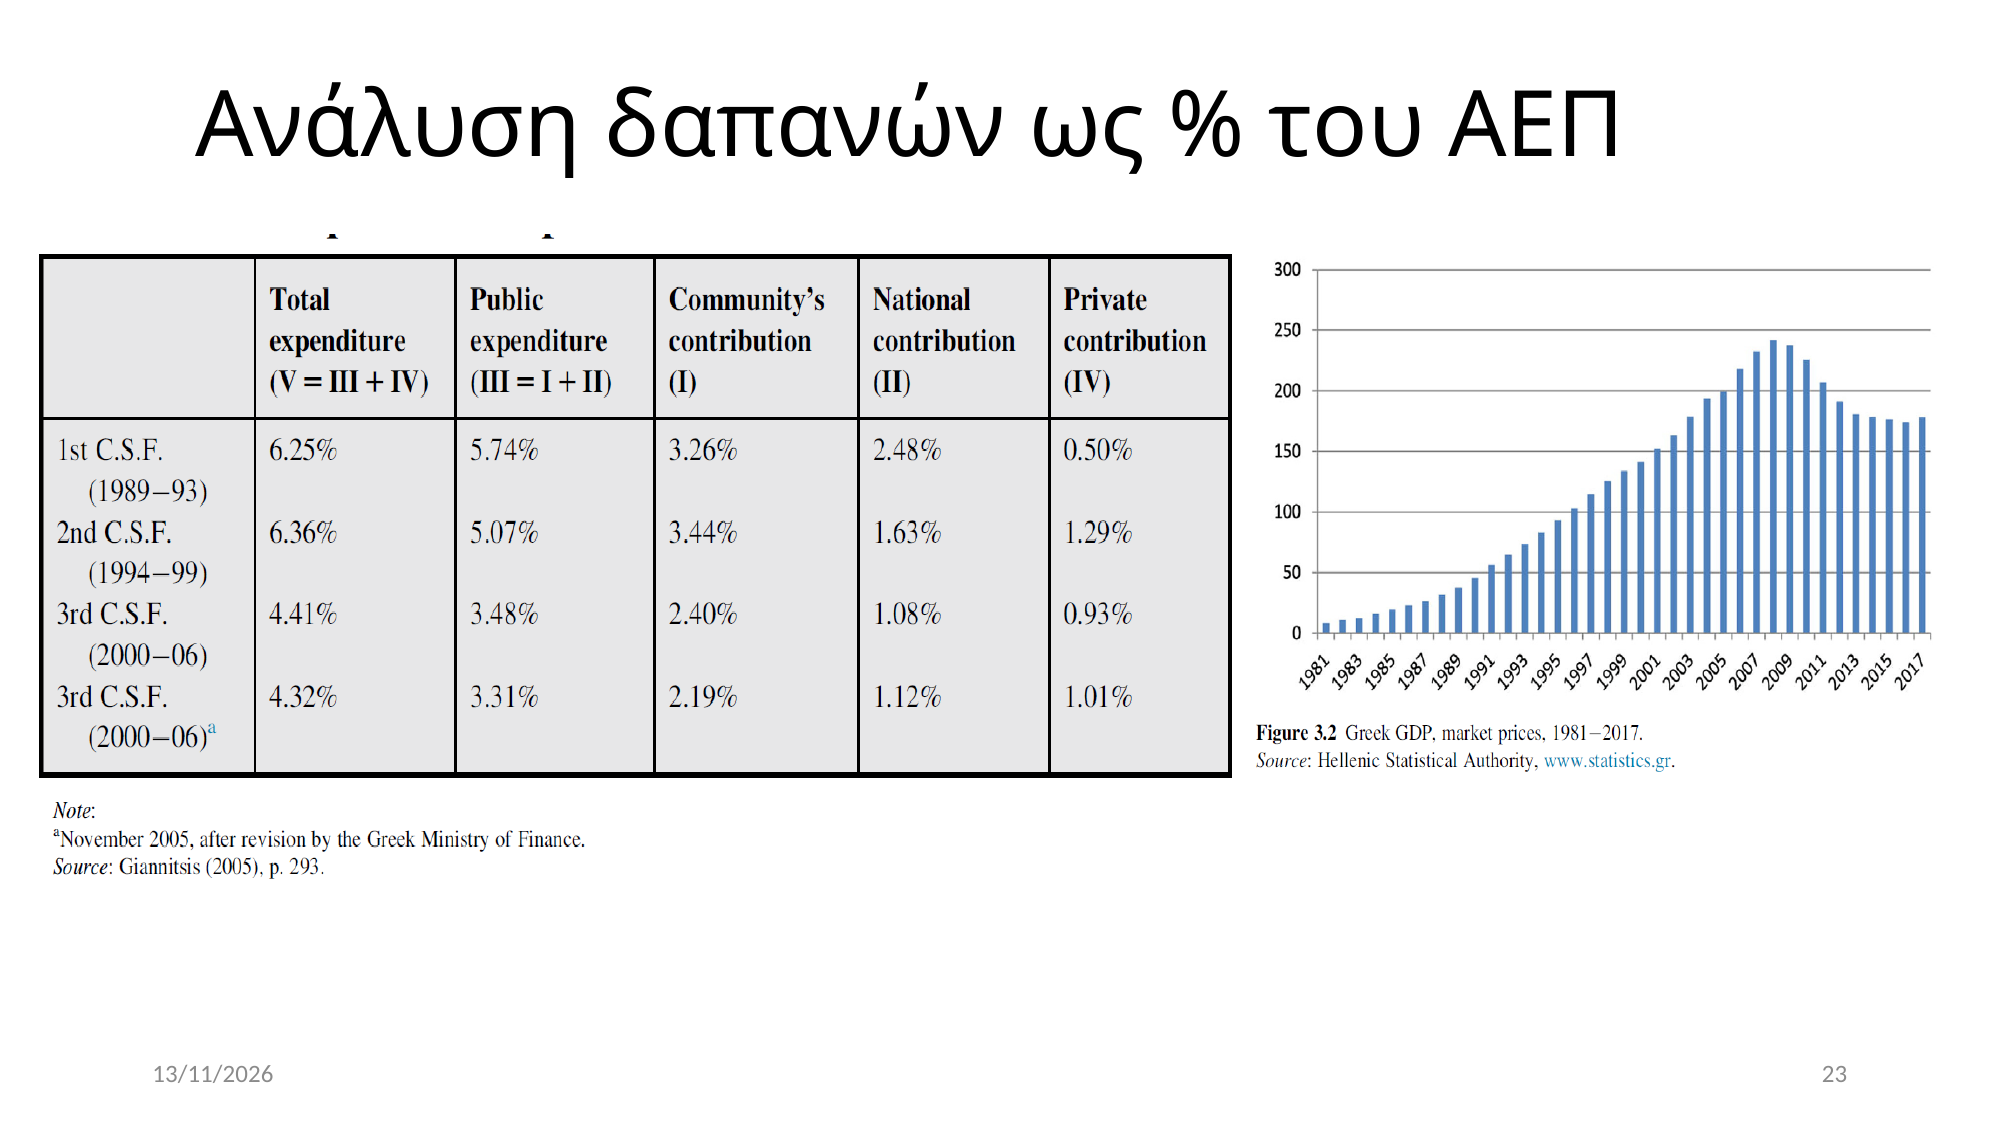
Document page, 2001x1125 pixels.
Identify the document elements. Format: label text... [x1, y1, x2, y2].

slide_number 23 [1412, 1042, 1863, 1103]
title Ανάλυση δαπανών ως % του ΑΕΠ [180, 47, 1830, 206]
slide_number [137, 1042, 588, 1103]
picture [23, 234, 1987, 918]
